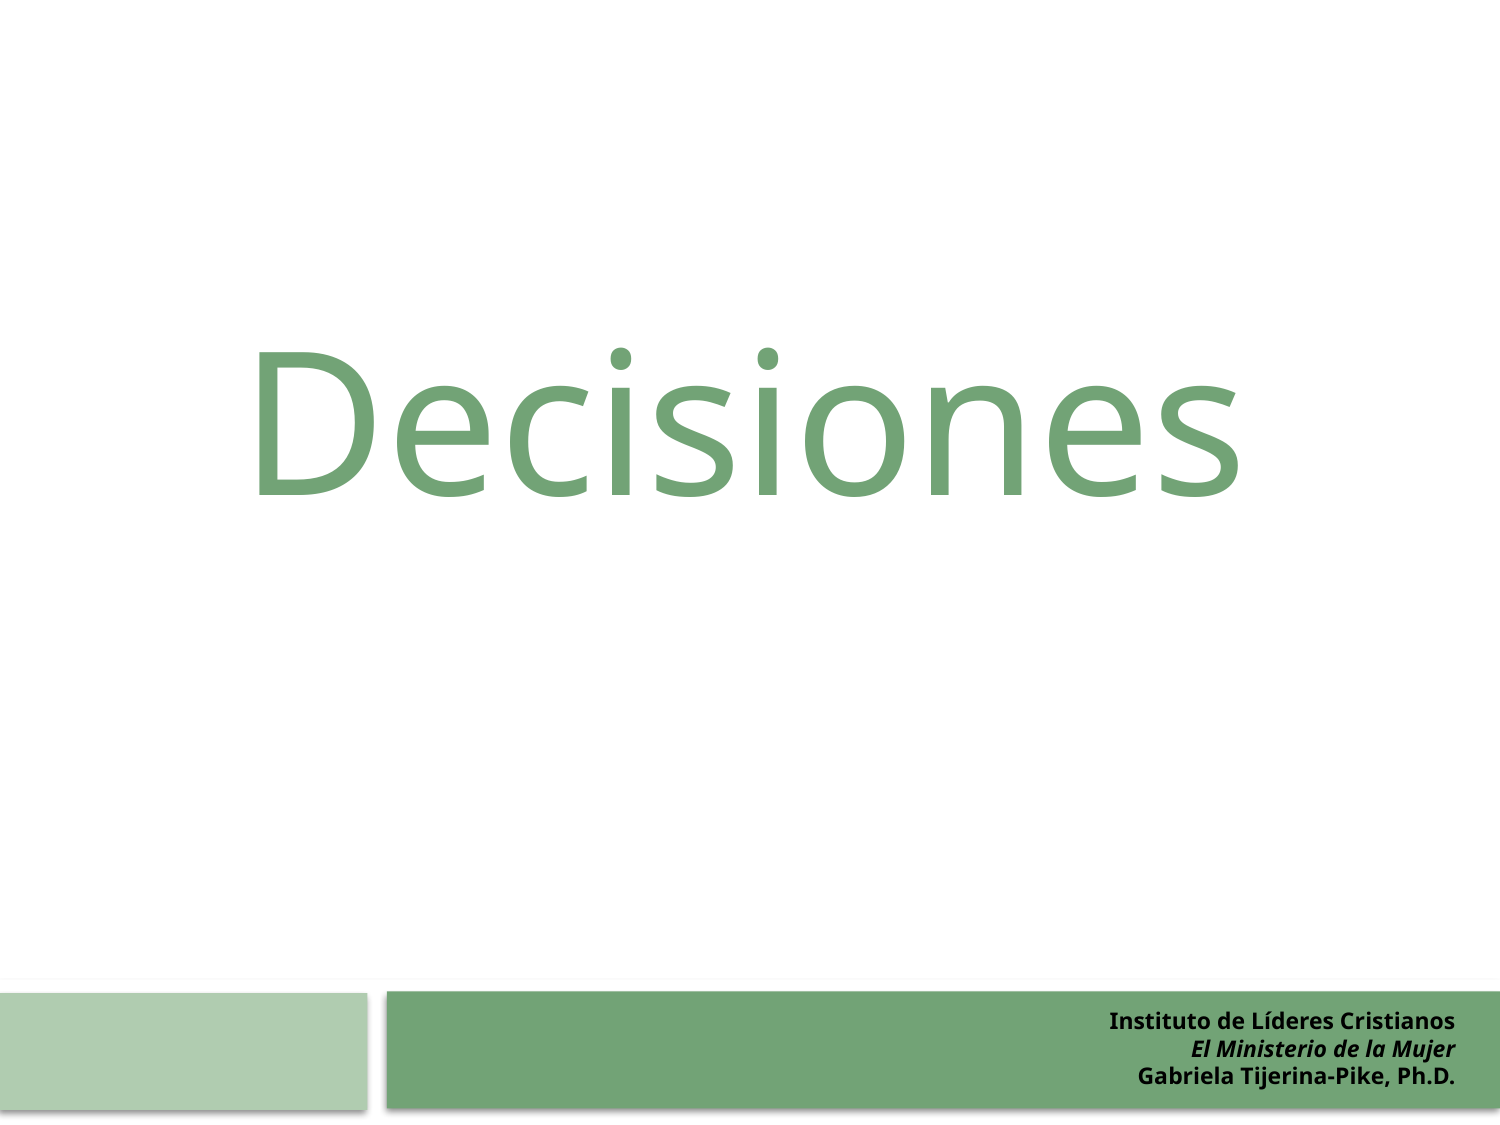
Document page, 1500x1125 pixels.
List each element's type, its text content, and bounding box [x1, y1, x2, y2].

text_box Decisiones [88, 243, 1400, 589]
text_box Instituto de Líderes Cristianos El Ministerio de la Mujer Gabriela Tijerina-Pike, Ph.D. [242, 999, 1471, 1097]
